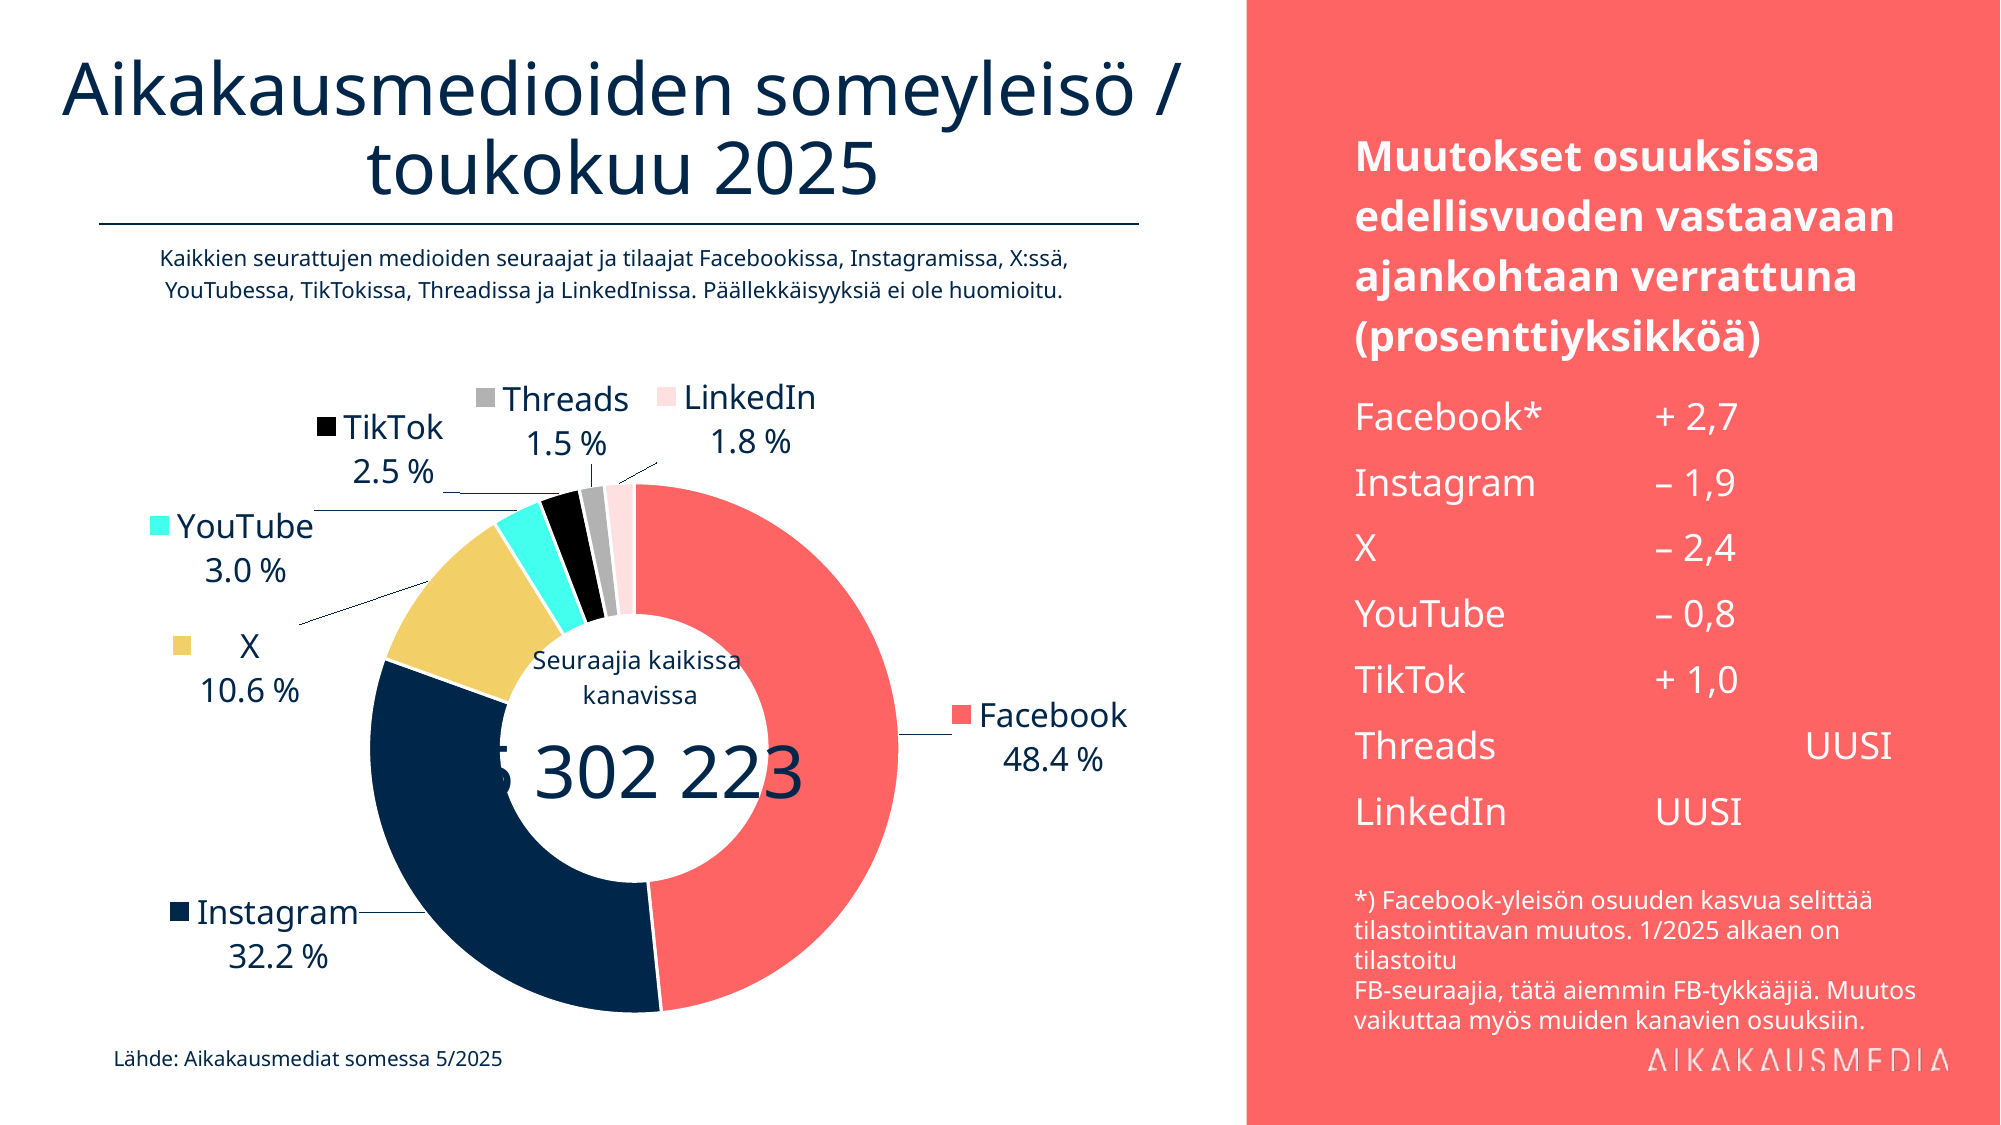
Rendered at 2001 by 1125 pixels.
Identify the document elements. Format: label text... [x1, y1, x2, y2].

chart [0, 339, 1191, 1027]
list Muutokset osuuksissa edellisvuoden vastaavaan ajankohtaan verrattuna (prosenttiyksikköä) Facebook* + 2,7 Instagram – 1,9 X – 2,4 YouTube – 0,8 TikTok + 1,0 Threads UUSI LinkedIn UUSI [1339, 60, 1934, 877]
title Aikakausmedioiden someyleisö / toukokuu 2025 [0, 37, 1247, 225]
text_box Kaikkien seurattujen medioiden seuraajat ja tilaajat Facebookissa, Instagramissa, X:ssä, YouTubessa, TikTokissa, Threadissa ja LinkedInissa. Päällekkäisyyksiä ei ole huomioitu. [96, 231, 1133, 333]
text_box *) Facebook-yleisön osuuden kasvua selittää tilastointitavan muutos. 1/2025 alkaen on tilastoitu FB-seuraajia, tätä aiemmin FB-tykkääjiä. Muutos vaikuttaa myös muiden kanavien osuuksiin. [1339, 877, 1934, 1042]
